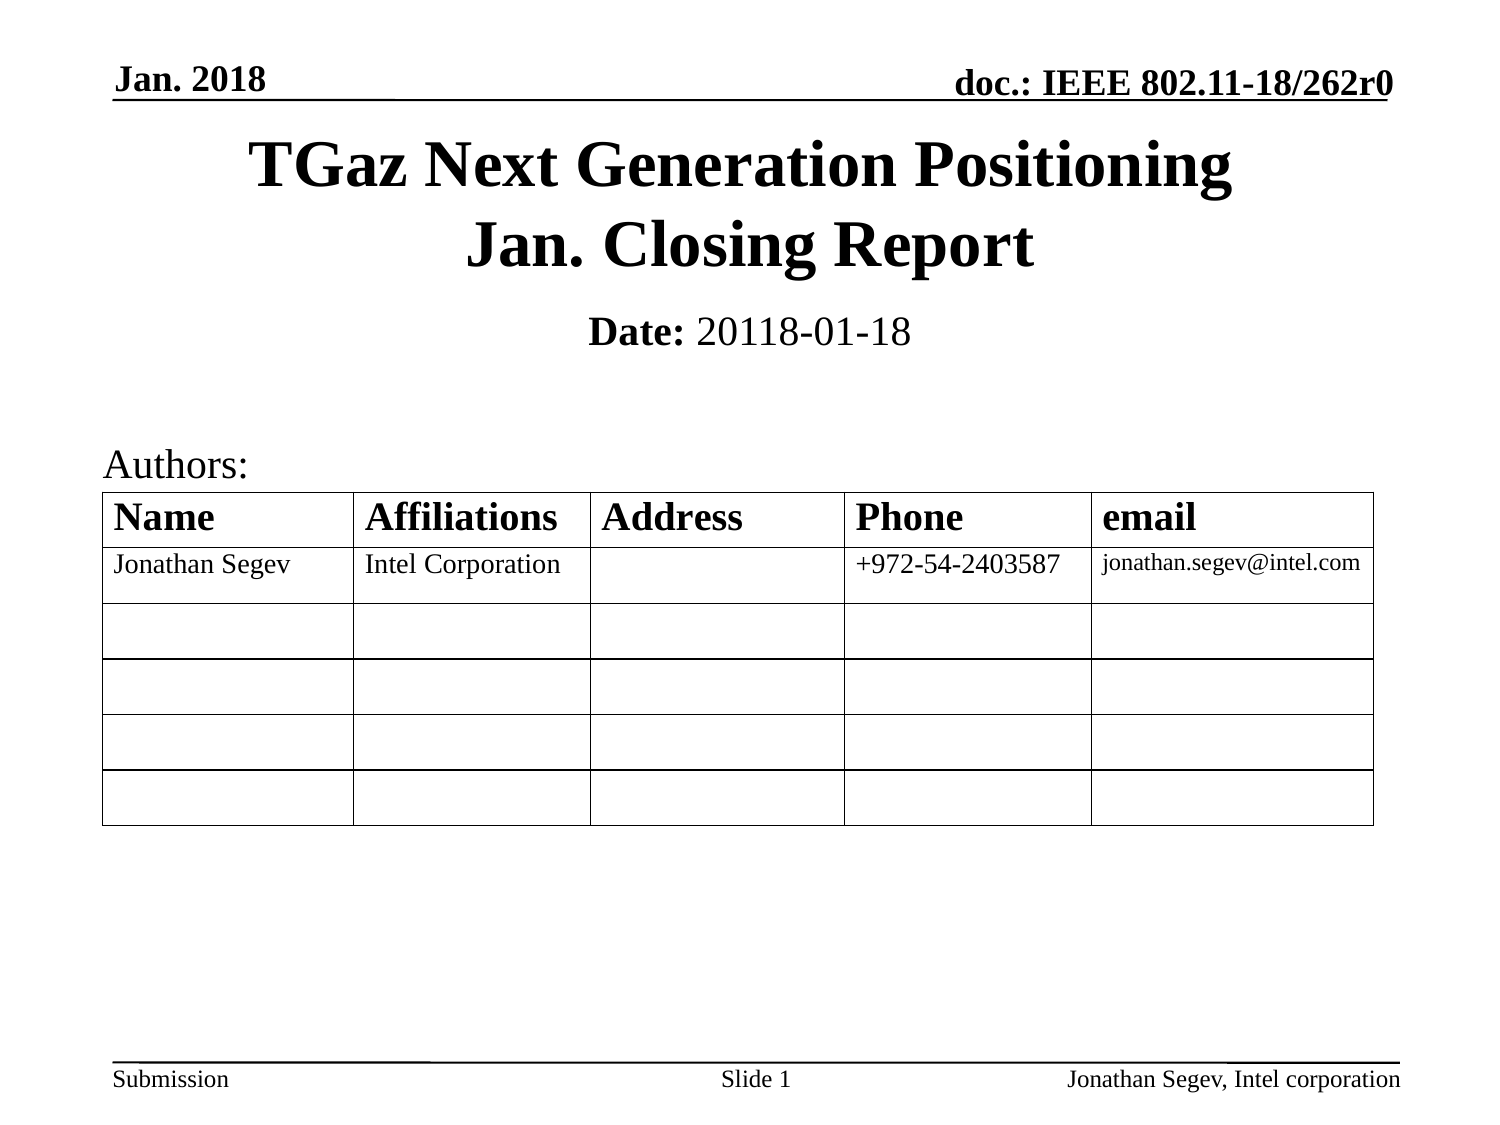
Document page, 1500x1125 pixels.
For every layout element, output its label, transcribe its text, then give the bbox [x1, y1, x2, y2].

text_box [87, 491, 1400, 895]
footer Jonathan Segev, Intel corporation [902, 1061, 1402, 1093]
title TGaz Next Generation Positioning Jan. Closing Report [112, 112, 1388, 288]
text_box Authors: [87, 429, 325, 491]
list Date: 20118-01-18 [112, 296, 1388, 362]
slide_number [114, 54, 493, 100]
slide_number Slide 1 [712, 1061, 800, 1123]
